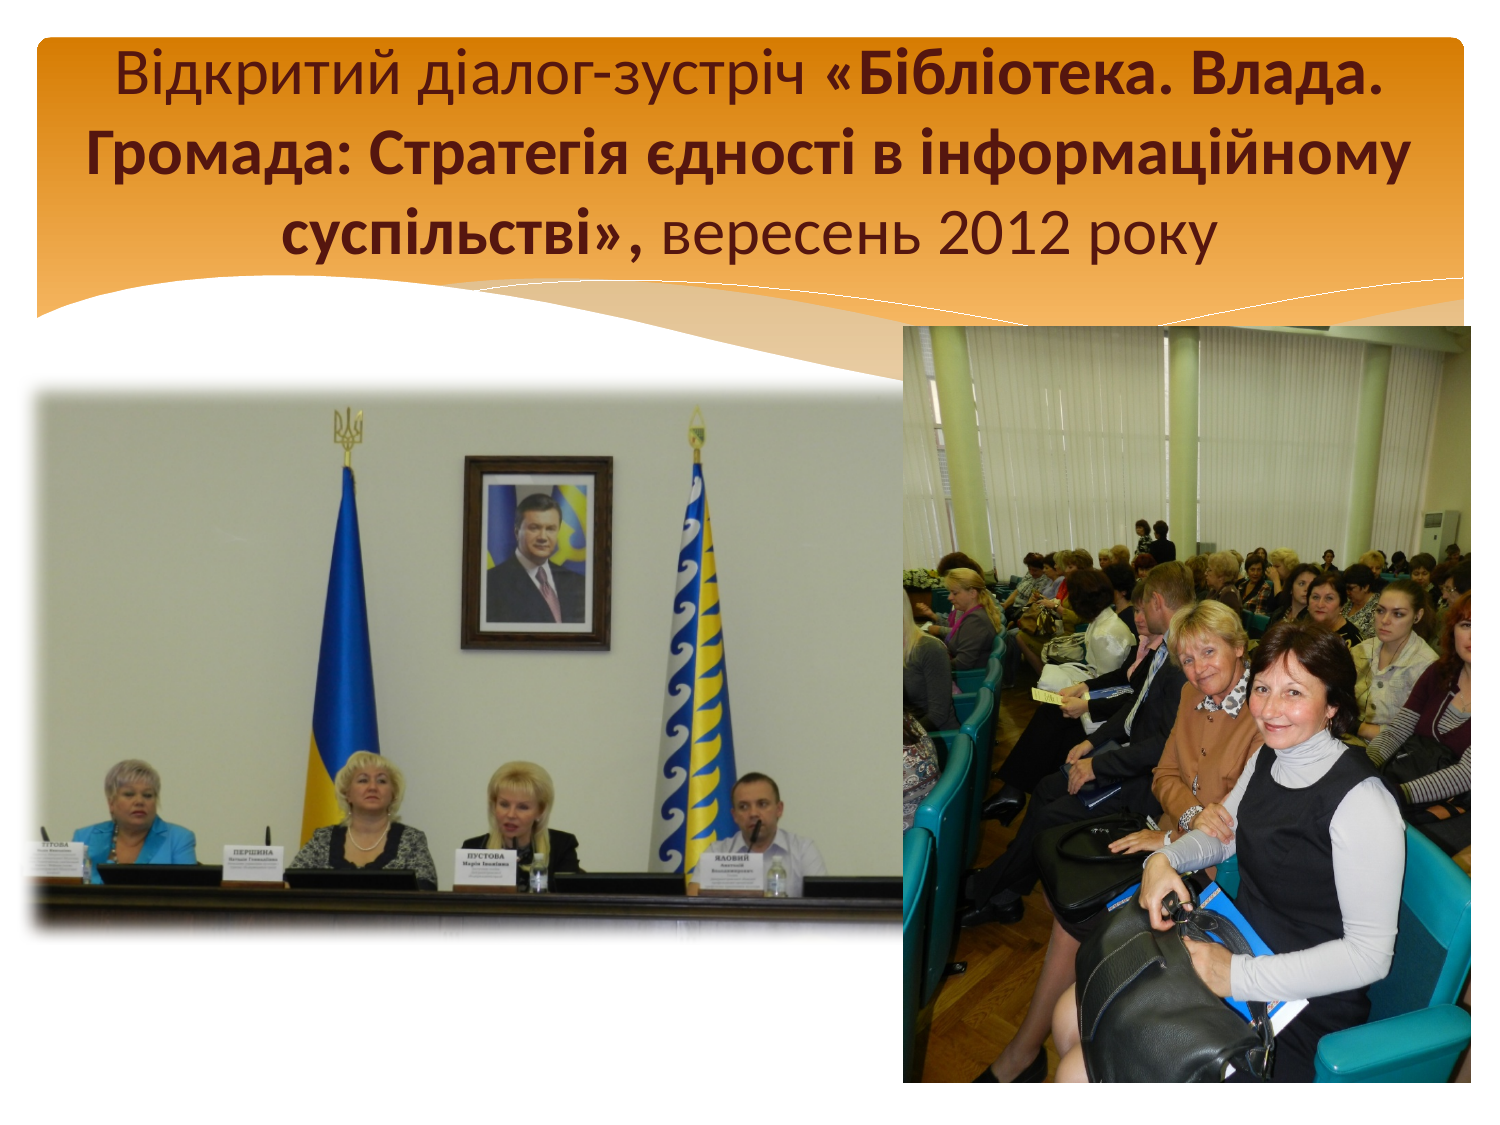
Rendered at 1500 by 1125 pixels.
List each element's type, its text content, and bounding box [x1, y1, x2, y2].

title Відкритий діалог-зустріч «Бібліотека. Влада. Громада: Стратегія єдності в інформаційному суспільстві», вересень 2012 року [29, 85, 1471, 291]
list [17, 373, 897, 945]
picture [903, 326, 1471, 1083]
